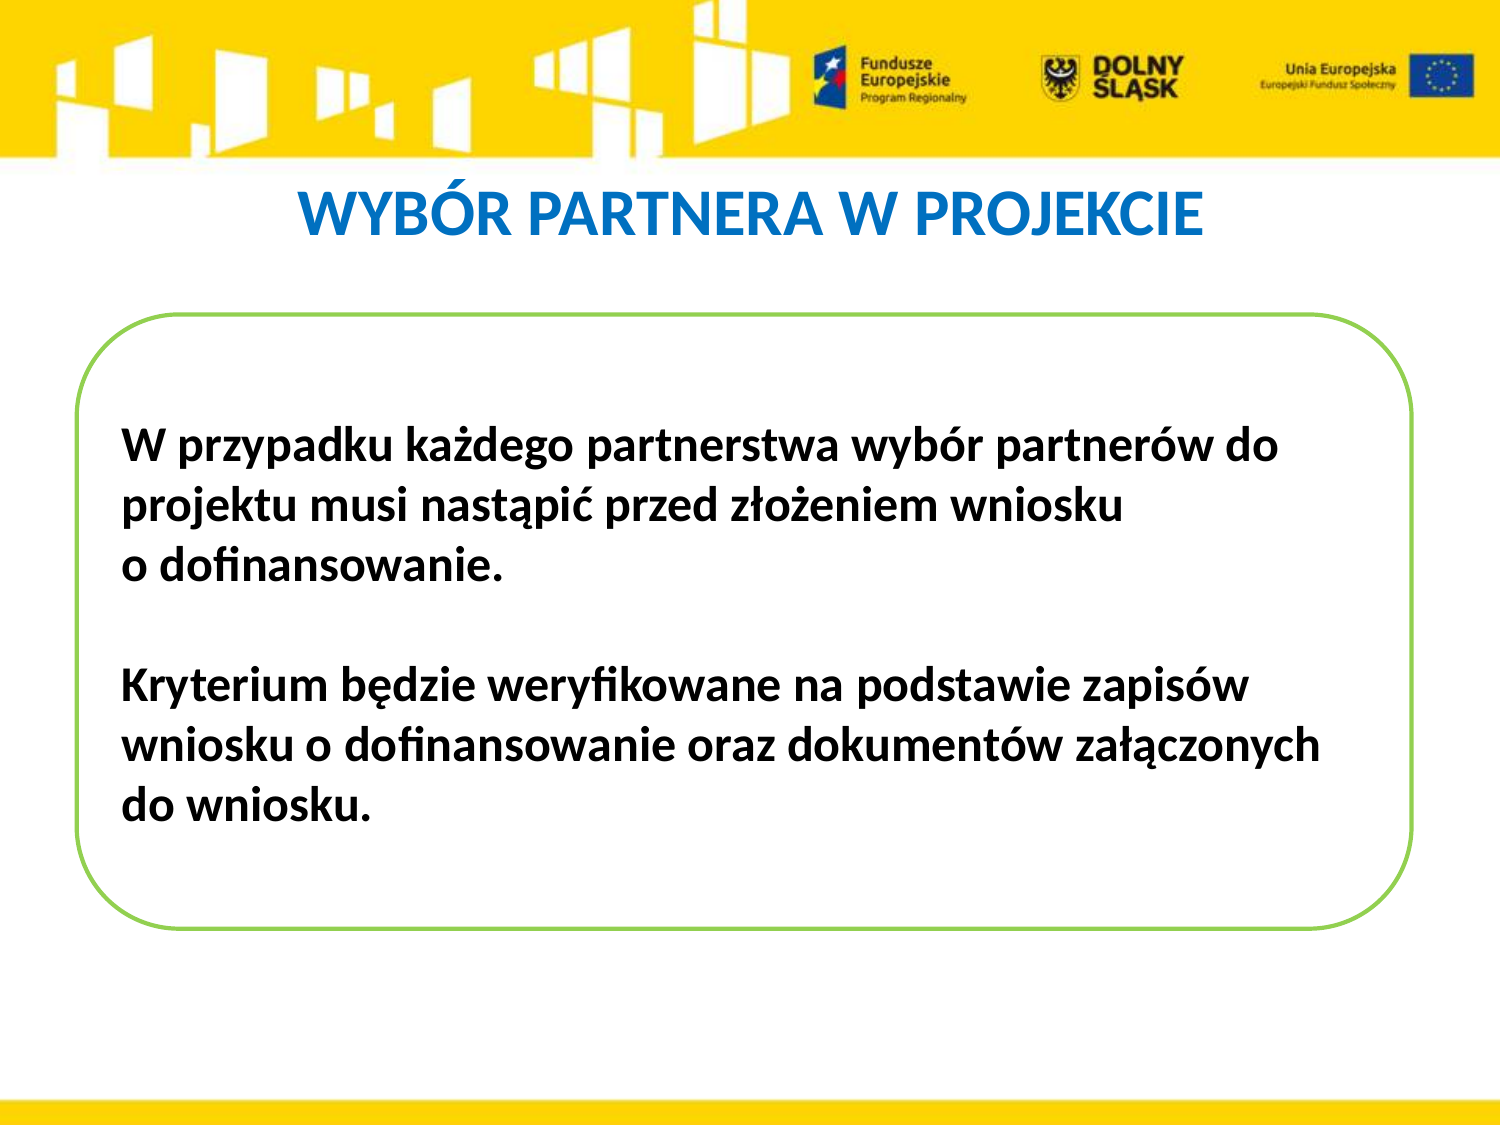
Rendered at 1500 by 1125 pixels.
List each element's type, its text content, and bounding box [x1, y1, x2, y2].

text_box W przypadku każdego partnerstwa wybór partnerów do projektu musi nastąpić przed złożeniem wniosku o dofinansowanie. Kryterium będzie weryfikowane na podstawie zapisów wniosku o dofinansowanie oraz dokumentów załączonych do wniosku. [74, 312, 1414, 931]
list [100, 243, 1451, 1000]
picture [0, 0, 1500, 1125]
title WYBÓR PARTNERA W PROJEKCIE [76, 172, 1427, 245]
